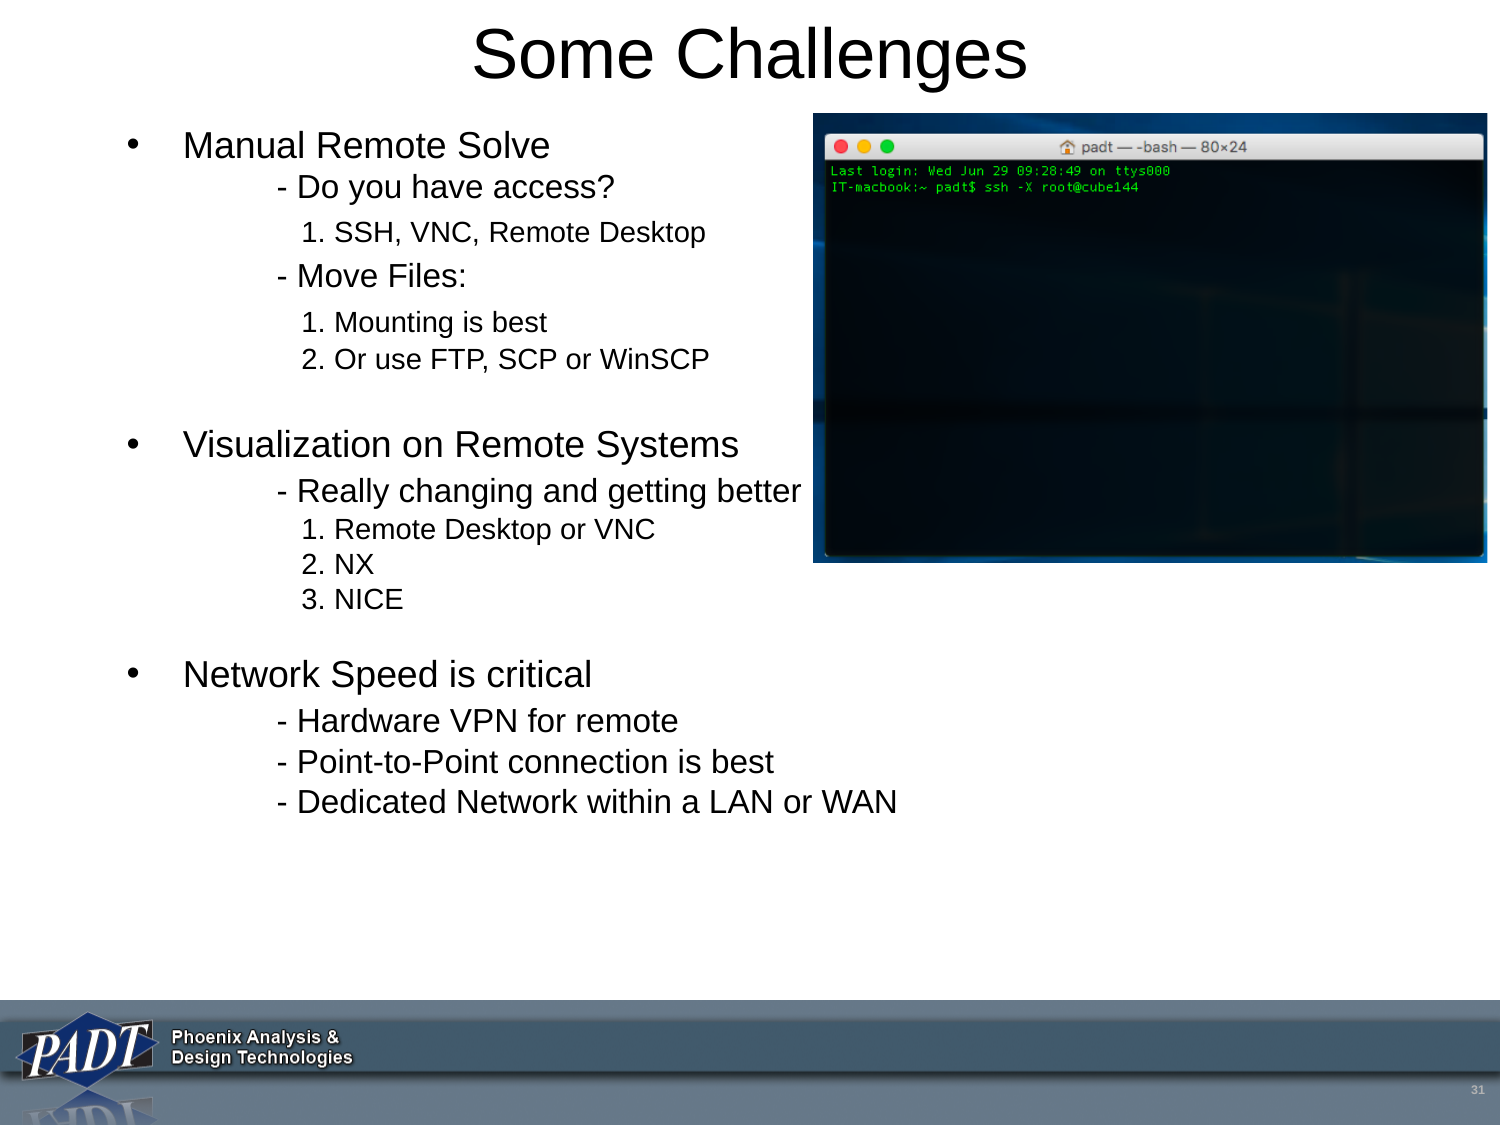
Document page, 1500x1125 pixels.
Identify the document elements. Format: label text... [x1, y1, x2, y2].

picture [0, 1000, 1500, 1125]
picture [812, 113, 1488, 564]
title Some Challenges [12, 0, 1488, 101]
text_box Manual Remote Solve - Do you have access? 1. SSH, VNC, Remote Desktop - Move Files: 1. Mounting is best 2. Or use FTP, SCP or WinSCP Visualization on Remote Systems - Really changing and getting better 1. Remote Desktop or VNC 2. NX 3. NICE Network Speed is critical - Hardware VPN for remote - Point-to-Point connection is best - Dedicated Network within a LAN or WAN [111, 113, 1017, 873]
